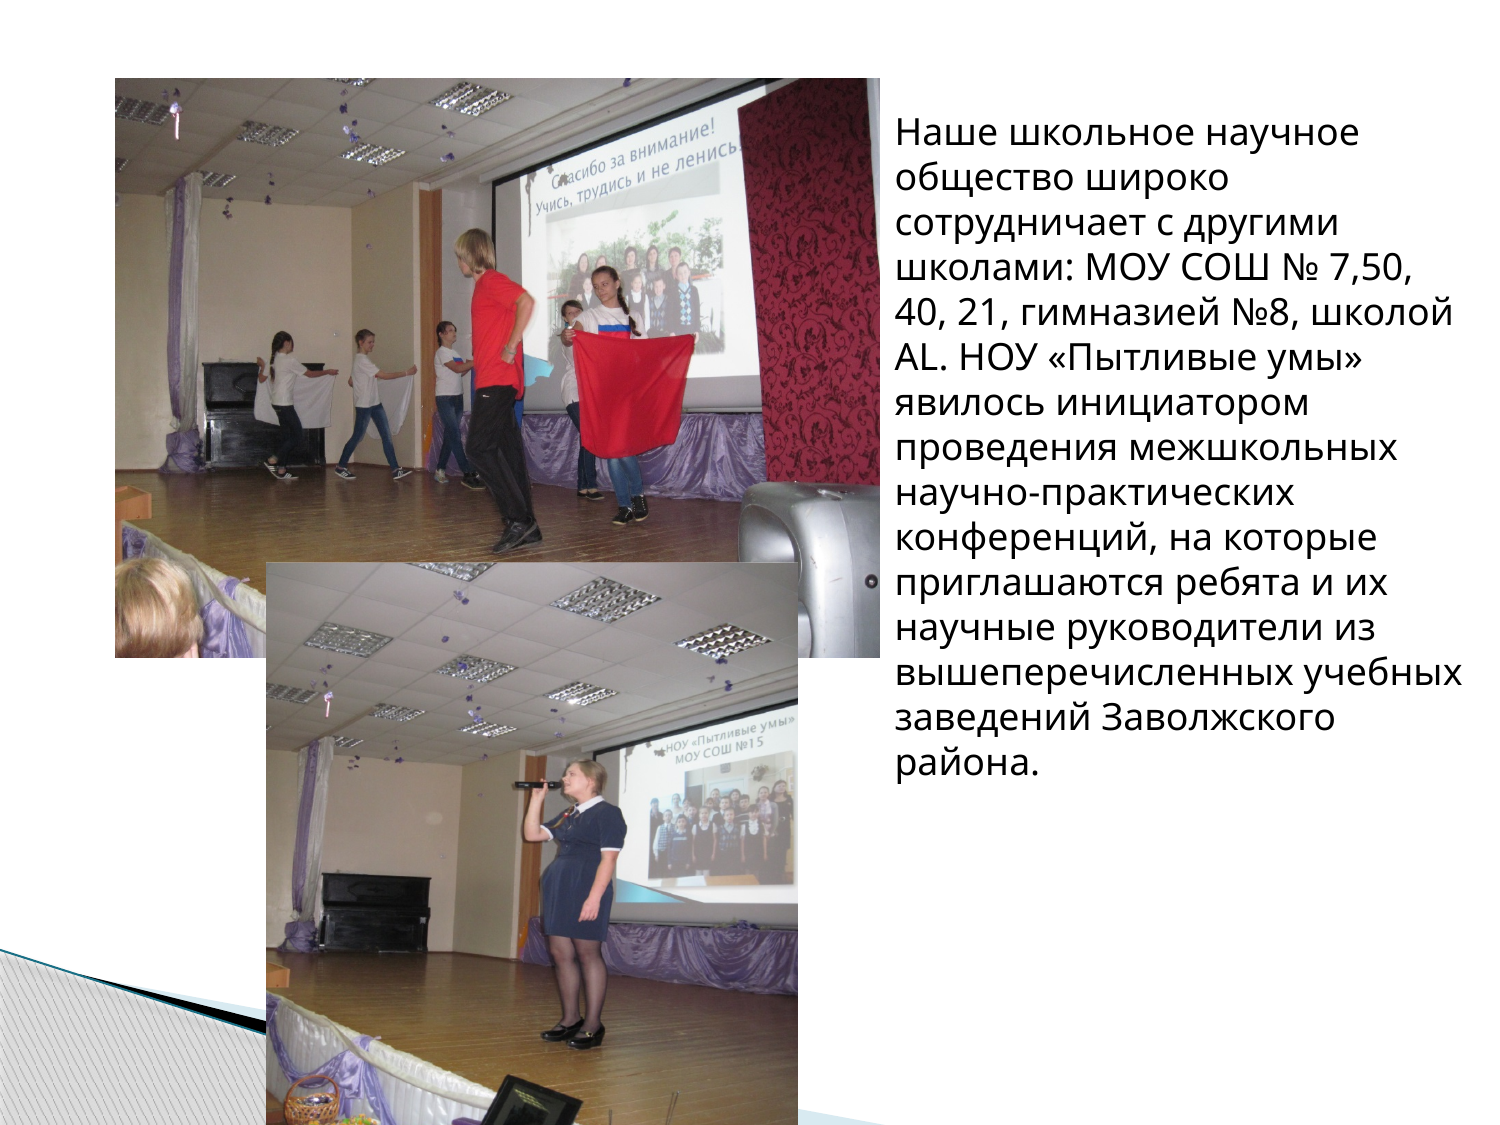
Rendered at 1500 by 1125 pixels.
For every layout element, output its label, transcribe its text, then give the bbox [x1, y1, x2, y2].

text_box Наше школьное научное общество широко сотрудничает с другими школами: МОУ СОШ № 7,50, 40, 21, гимназией №8, школой AL. НОУ «Пытливые умы» явилось инициатором проведения межшкольных научно-практических конференций, на которые приглашаются ребята и их научные руководители из вышеперечисленных учебных заведений Заволжского района. [879, 100, 1483, 791]
picture [115, 77, 881, 1125]
